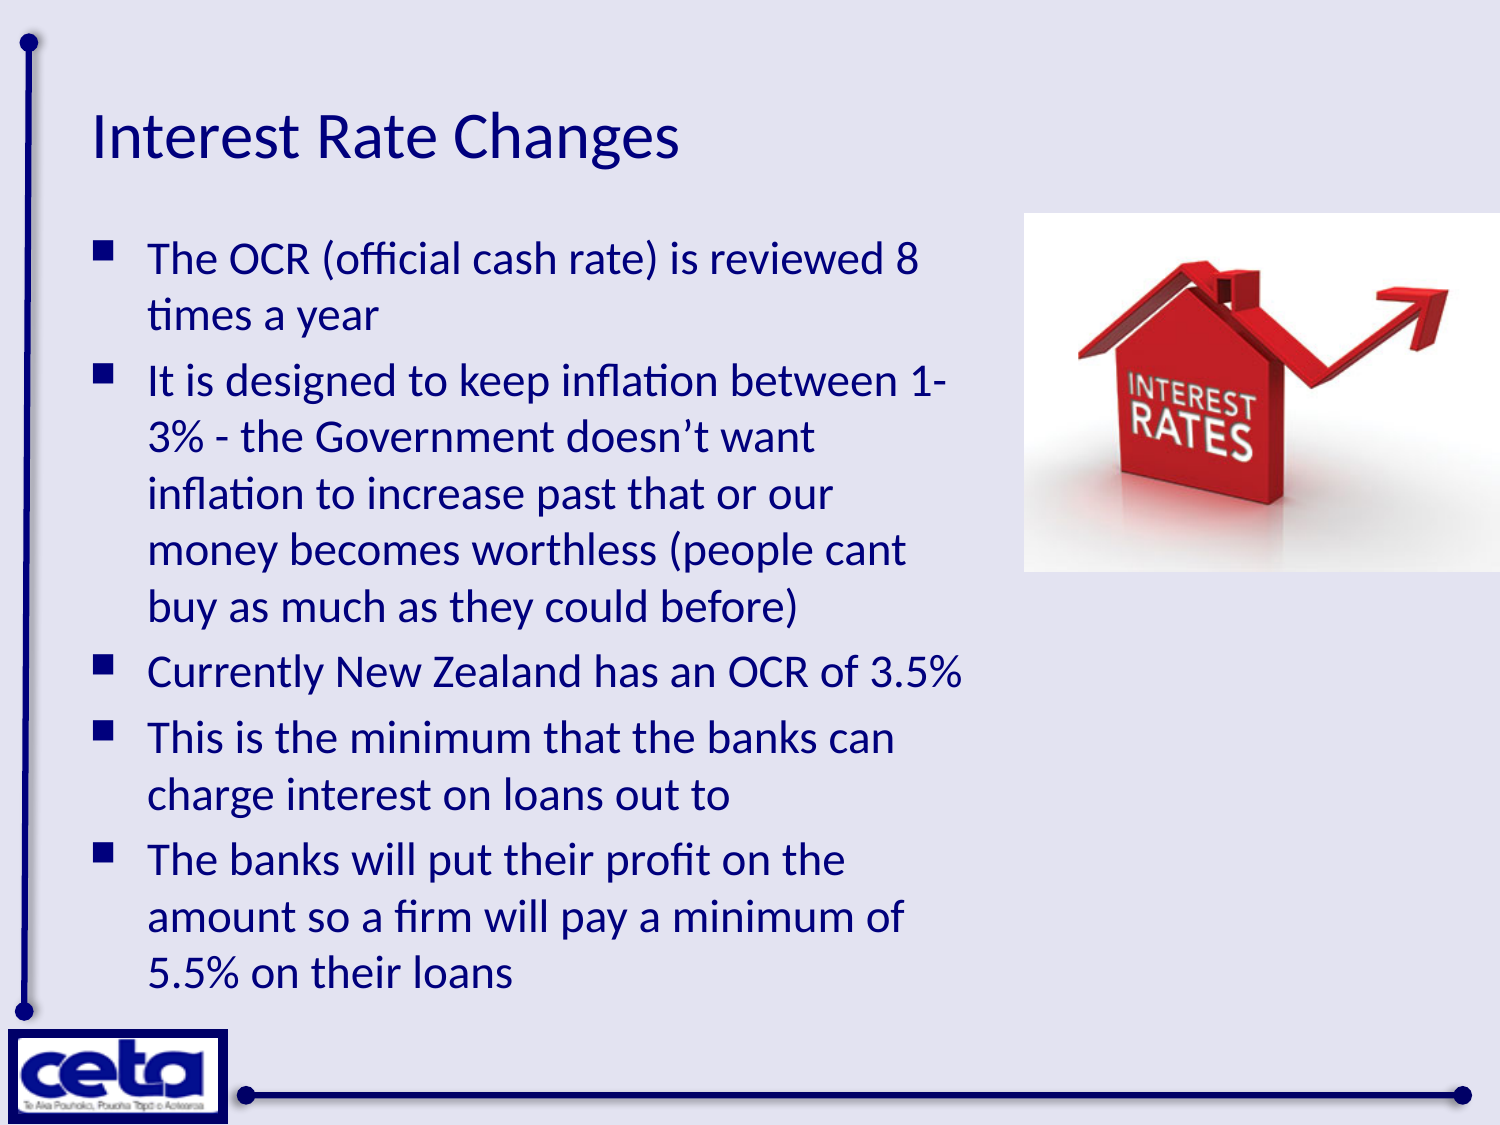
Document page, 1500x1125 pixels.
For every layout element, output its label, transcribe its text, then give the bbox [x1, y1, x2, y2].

title Interest Rate Changes [76, 42, 1424, 220]
list The OCR (official cash rate) is reviewed 8 times a year It is designed to keep inflation between 1-3% - the Government doesn’t want inflation to increase past that or our money becomes worthless (people cant buy as much as they could before) Currently New Zealand has an OCR of 3.5% This is the minimum that the banks can charge interest on loans out to The banks will put their profit on the amount so a firm will pay a minimum of 5.5% on their loans [75, 219, 987, 1024]
picture [18, 1038, 218, 1114]
picture [1023, 213, 1500, 572]
